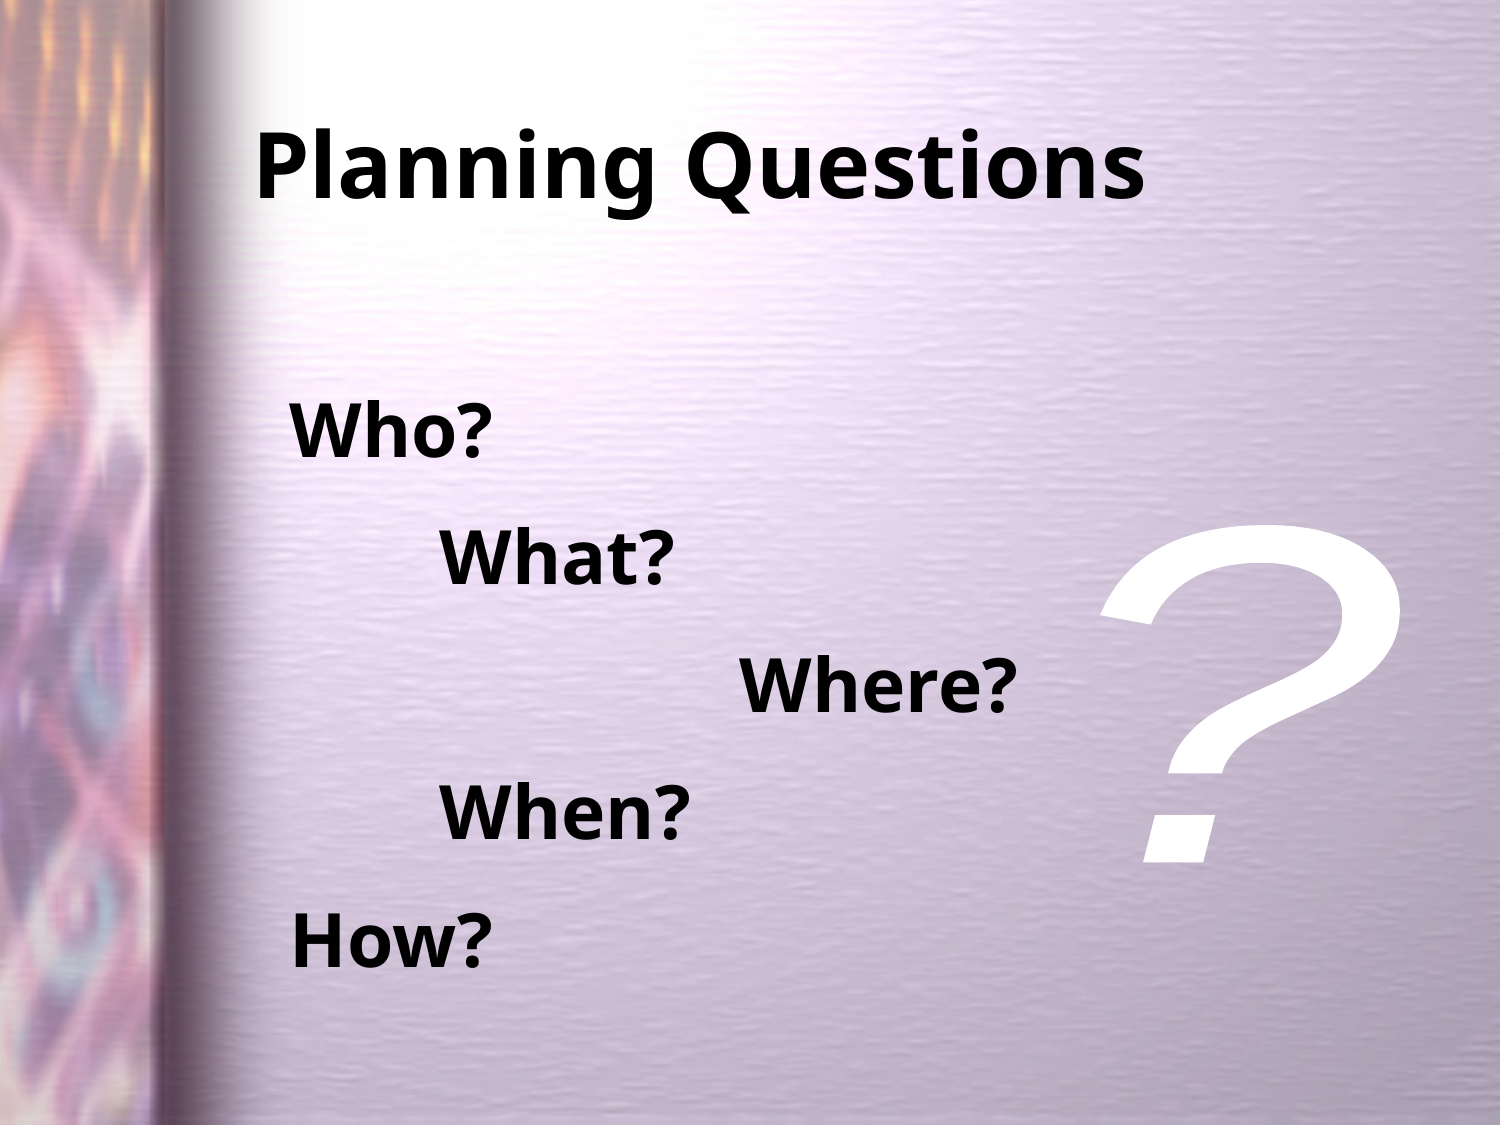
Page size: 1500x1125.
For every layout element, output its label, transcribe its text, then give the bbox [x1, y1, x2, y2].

picture [0, 0, 1500, 1125]
text_box Planning Questions [237, 99, 1500, 225]
text_box Who? What? Where? When? How? [275, 374, 1500, 990]
